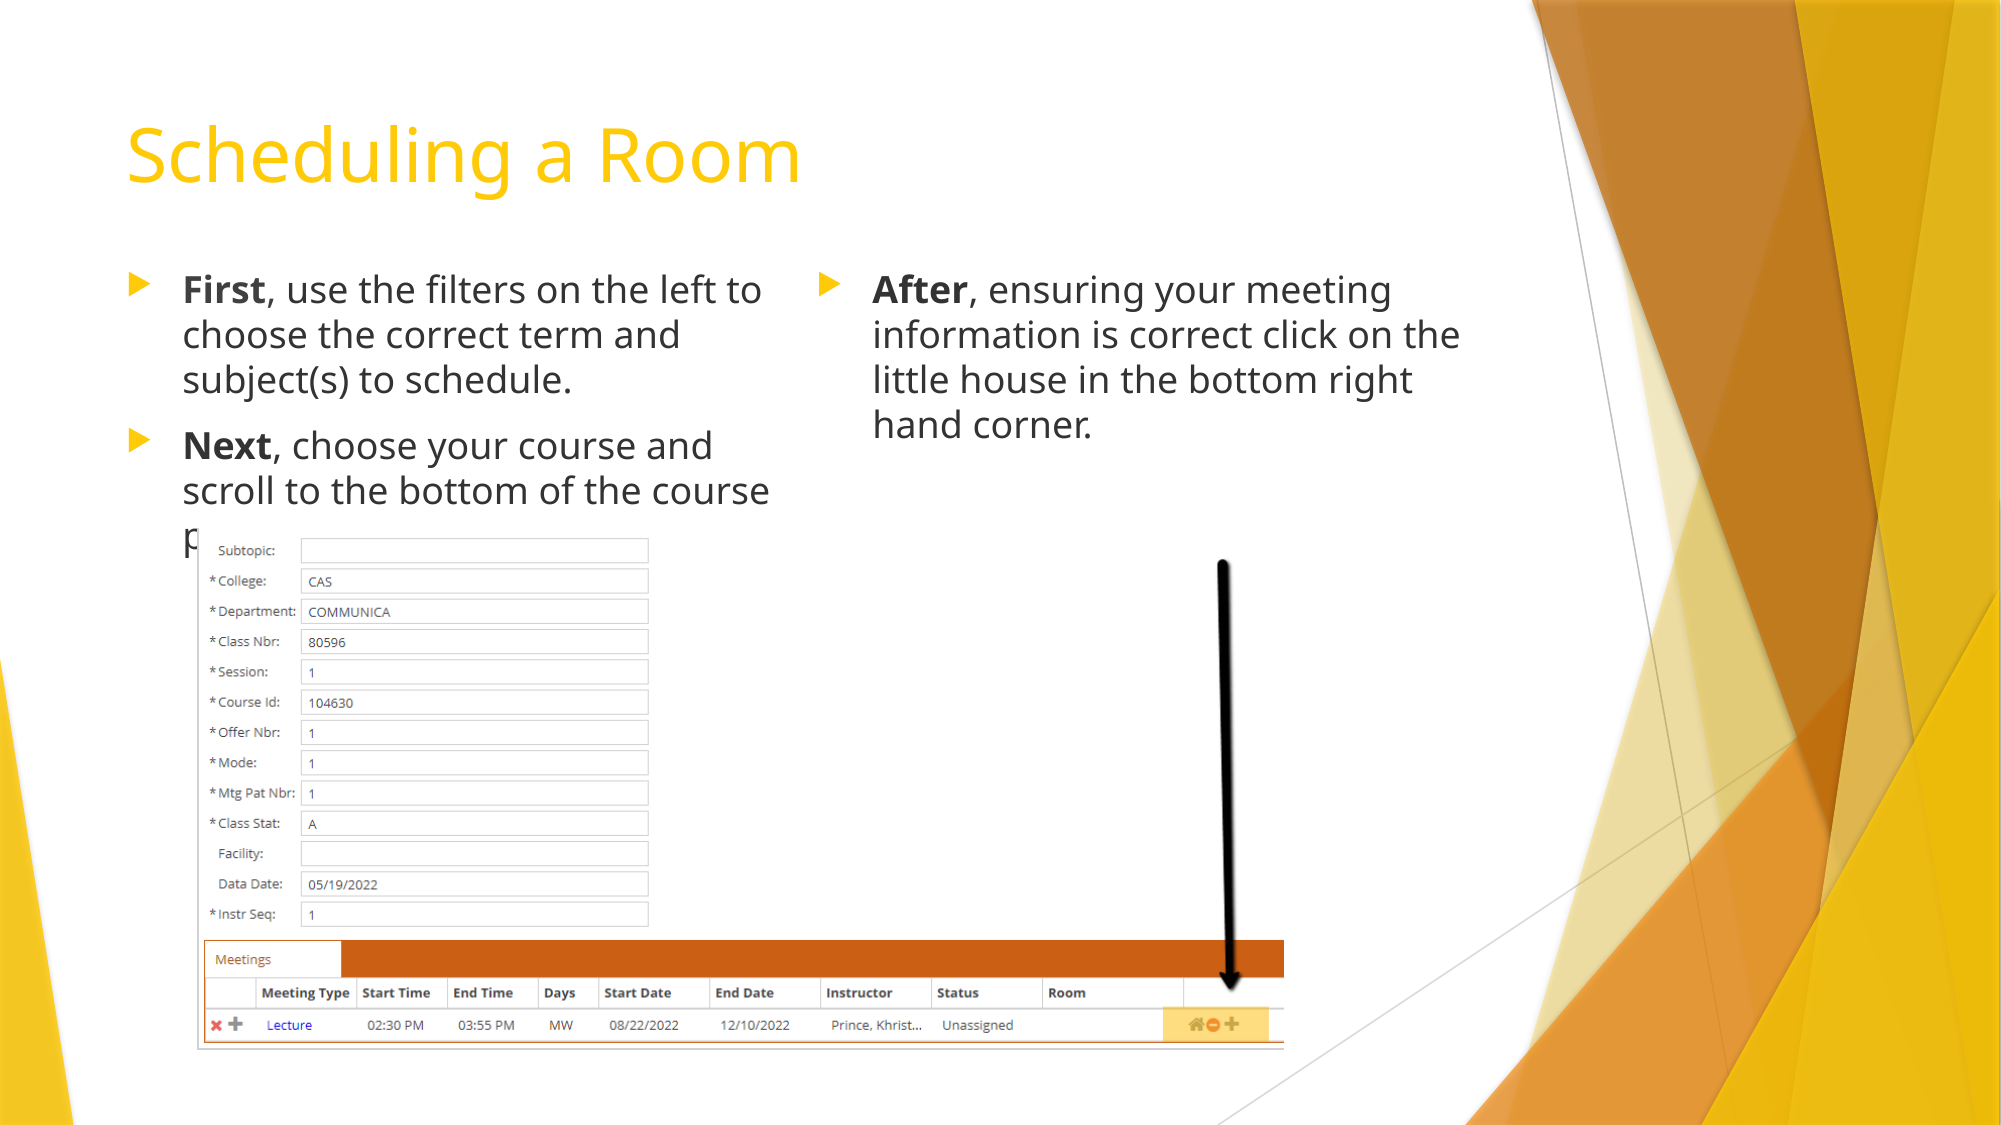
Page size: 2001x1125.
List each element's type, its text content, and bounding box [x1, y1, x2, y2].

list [196, 527, 1284, 1050]
title Scheduling a Room [111, 99, 1522, 258]
list First, use the filters on the left to choose the correct term and subject(s) to schedule. Next, choose your course and scroll to the bottom of the course page. After, ensuring your meeting information is correct click on the little house in the bottom right hand corner. [111, 258, 1522, 529]
